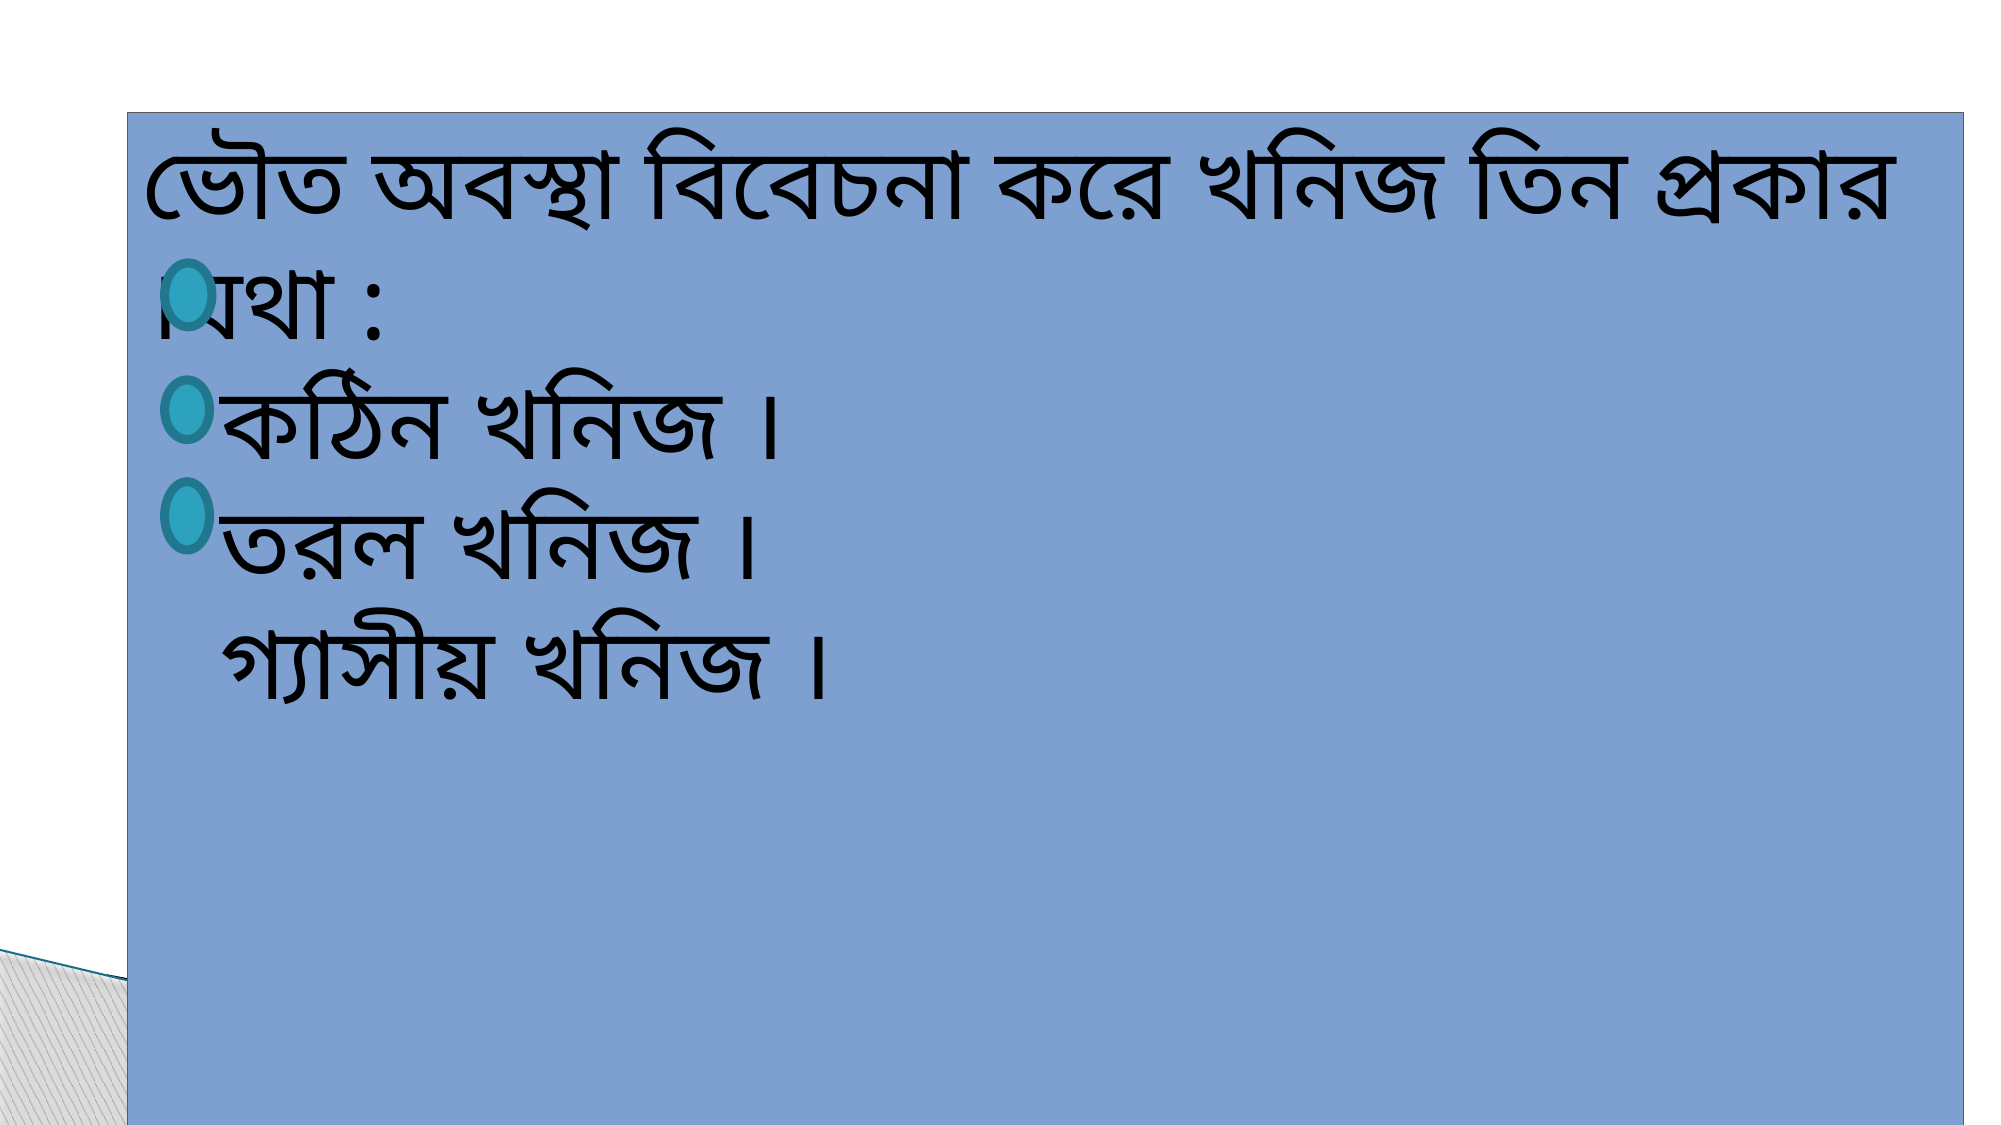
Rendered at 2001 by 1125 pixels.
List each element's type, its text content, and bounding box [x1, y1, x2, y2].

text_box ভৌত অবস্থা বিবেচনা করে খনিজ তিন প্রকার ।যথা : কঠিন খনিজ । তরল খনিজ । গ্যাসীয় খনিজ । [127, 112, 1964, 1125]
text_box [160, 258, 217, 332]
text_box [160, 477, 215, 555]
text_box [160, 375, 215, 445]
